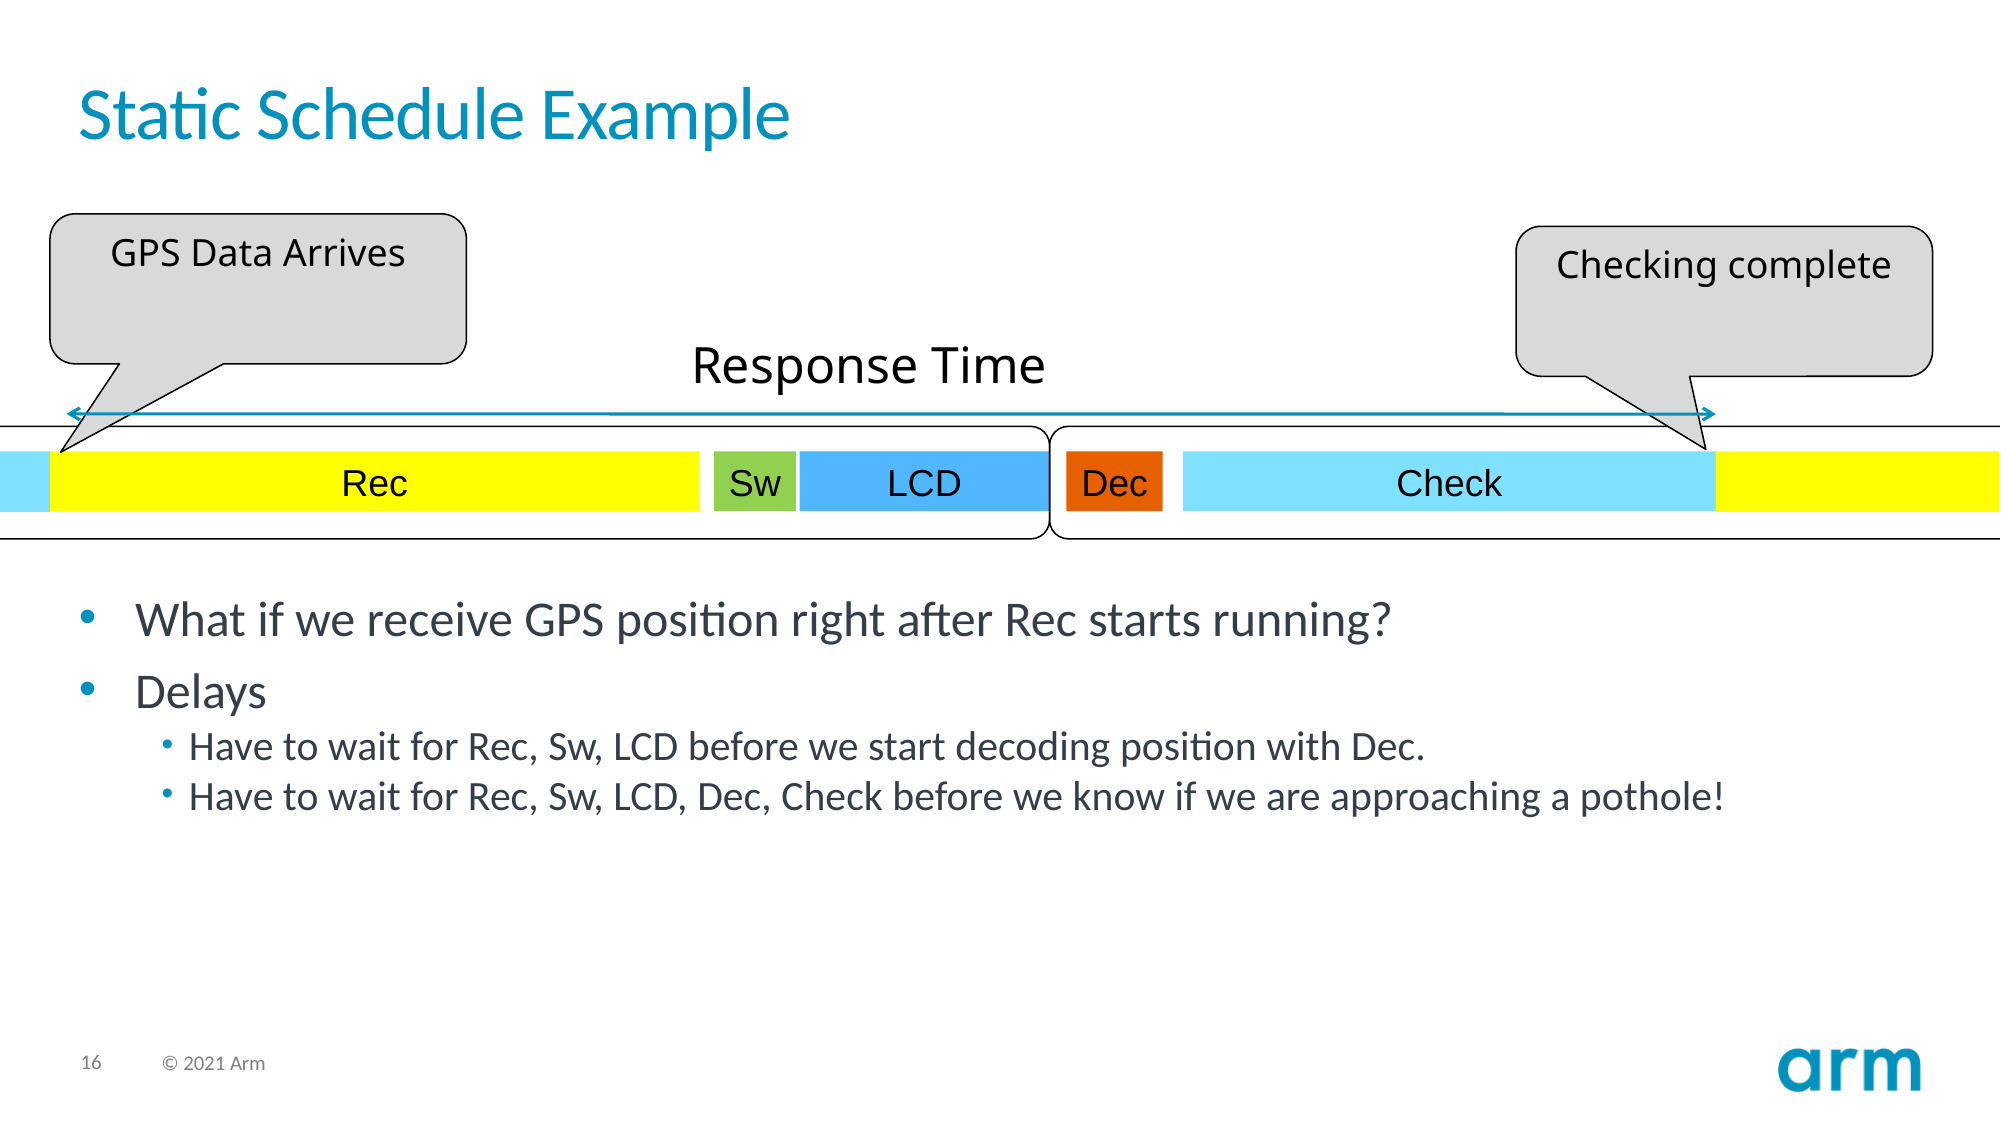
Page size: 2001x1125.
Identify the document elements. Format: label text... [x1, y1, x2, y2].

list What if we receive GPS position right after Rec starts running? Delays Have to wait for Rec, Sw, LCD before we start decoding position with Dec. Have to wait for Rec, Sw, LCD, Dec, Check before we know if we are approaching a pothole! [78, 586, 1922, 1004]
picture [1777, 1047, 1922, 1093]
text_box Checking complete [1650, 416, 1701, 426]
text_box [0, 426, 2000, 539]
text_box GPS Data Arrives [78, 416, 128, 426]
text_box Checking complete [1516, 226, 1933, 412]
title Static Schedule Example [78, 78, 1922, 186]
text_box Response Time [676, 326, 1062, 402]
text_box GPS Data Arrives [49, 213, 467, 412]
